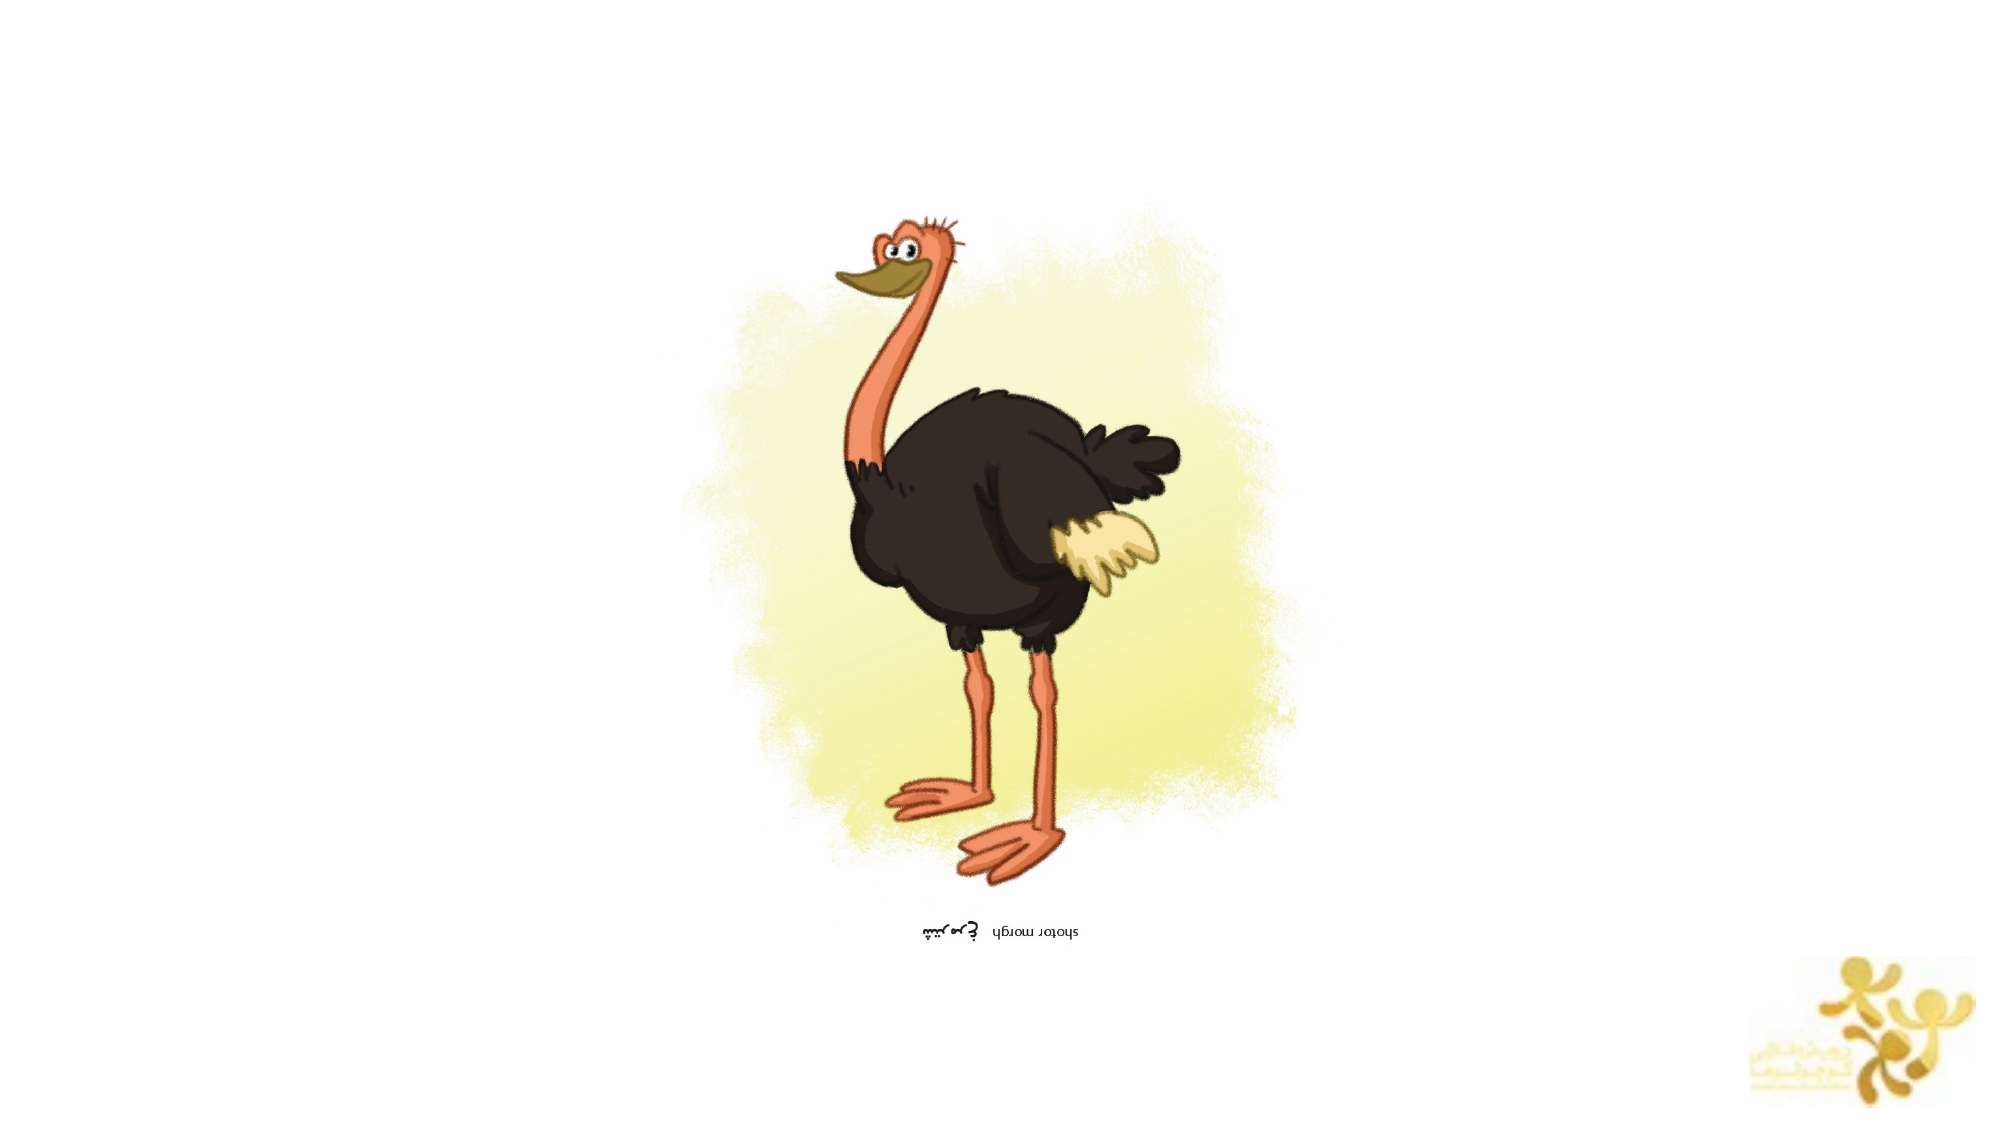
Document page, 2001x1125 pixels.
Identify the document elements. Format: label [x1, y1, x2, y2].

picture [1749, 956, 1976, 1108]
picture [379, 125, 1620, 1000]
